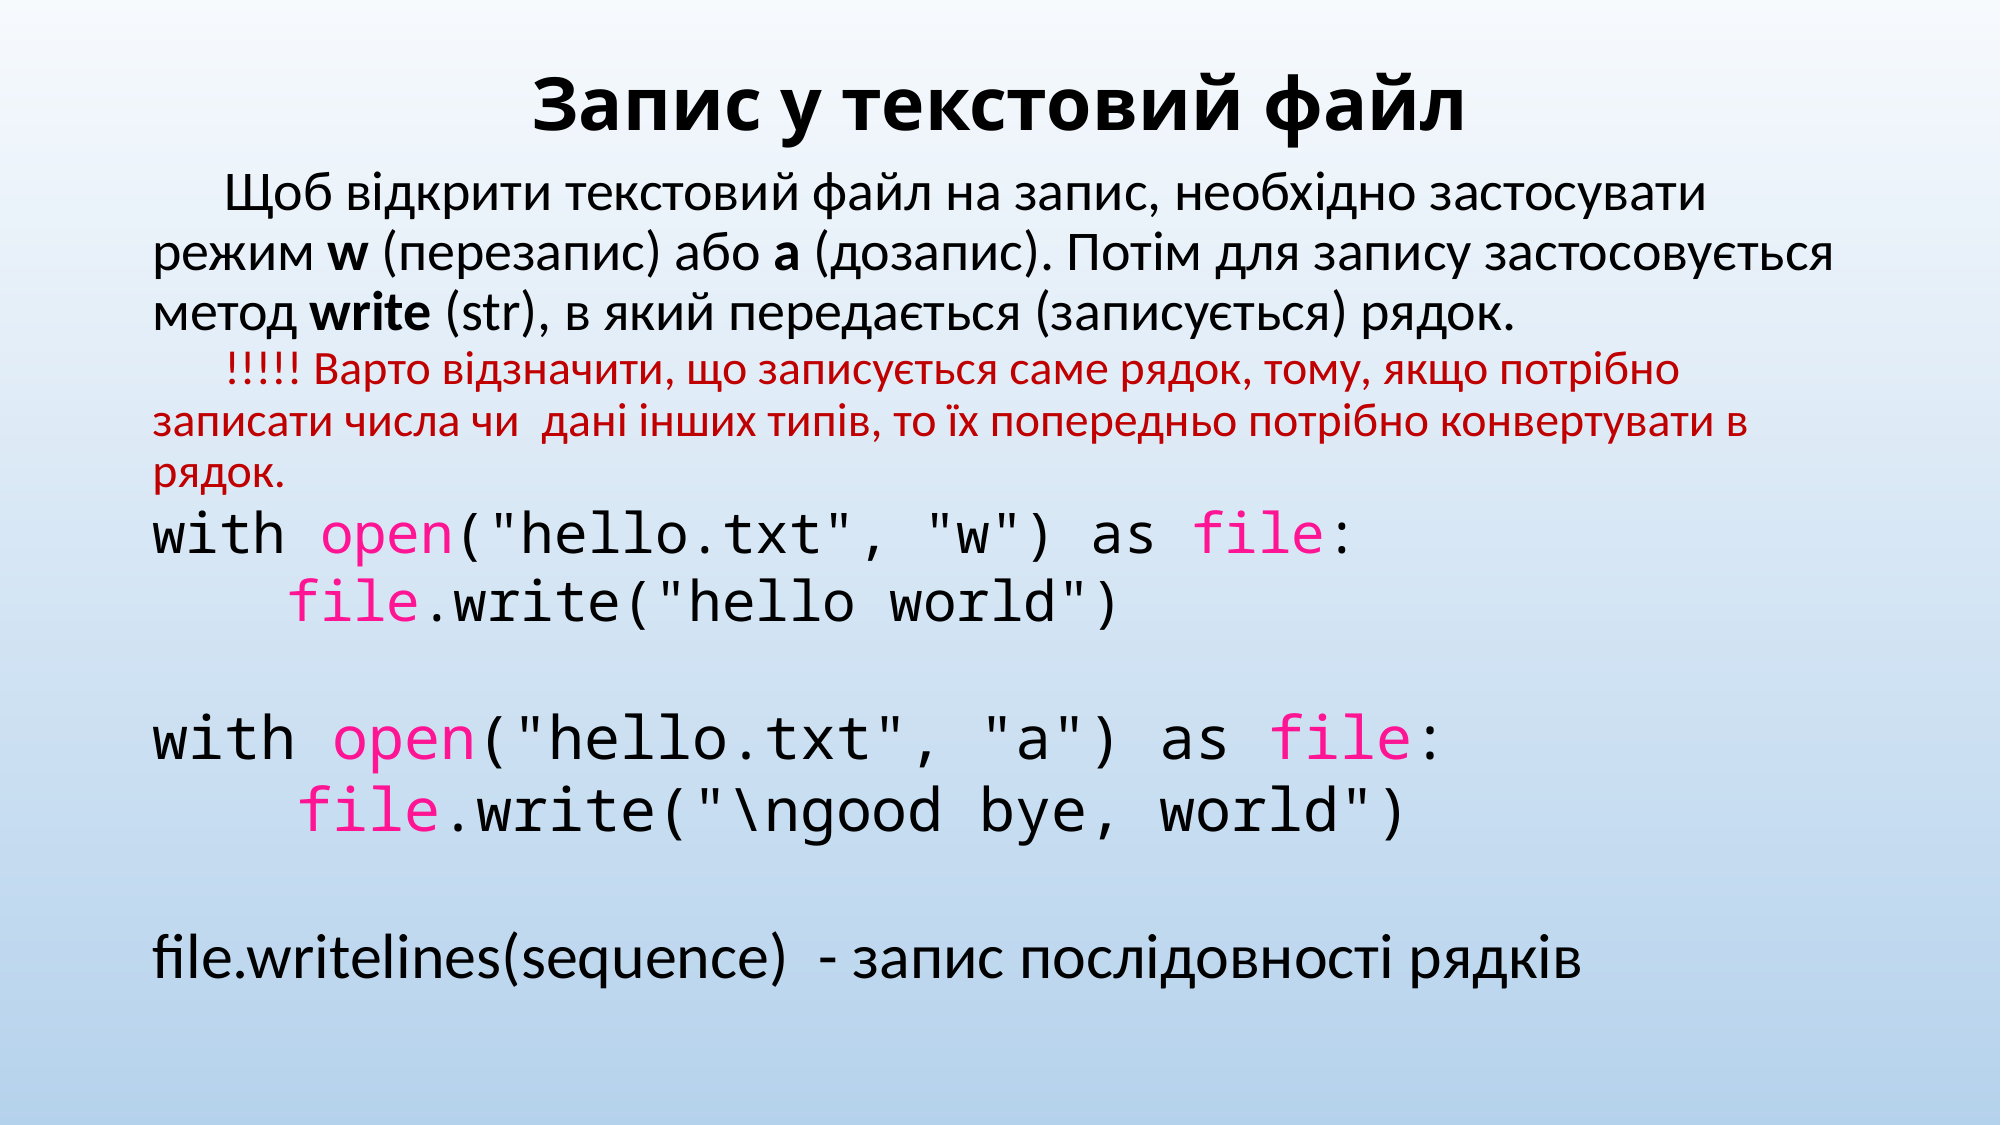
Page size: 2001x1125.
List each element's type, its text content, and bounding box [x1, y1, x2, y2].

title Запис у текстовий файл [137, 59, 1863, 154]
list Щоб відкрити текстовий файл на запис, необхідно застосувати режим w (перезапис) або a (дозапис). Потім для запису застосовується метод write (str), в який передається (записується) рядок. !!!!! Варто відзначити, що записується саме рядок, тому, якщо потрібно записати числа чи дані інших типів, то їх попередньо потрібно конвертувати в рядок. with open("hello.txt", "w") as file: file.write("hello world") with open("hello.txt", "a") as file: file.write("\ngood bye, world") file.writelines(sequence) - запис послідовності рядків [137, 154, 1863, 1031]
